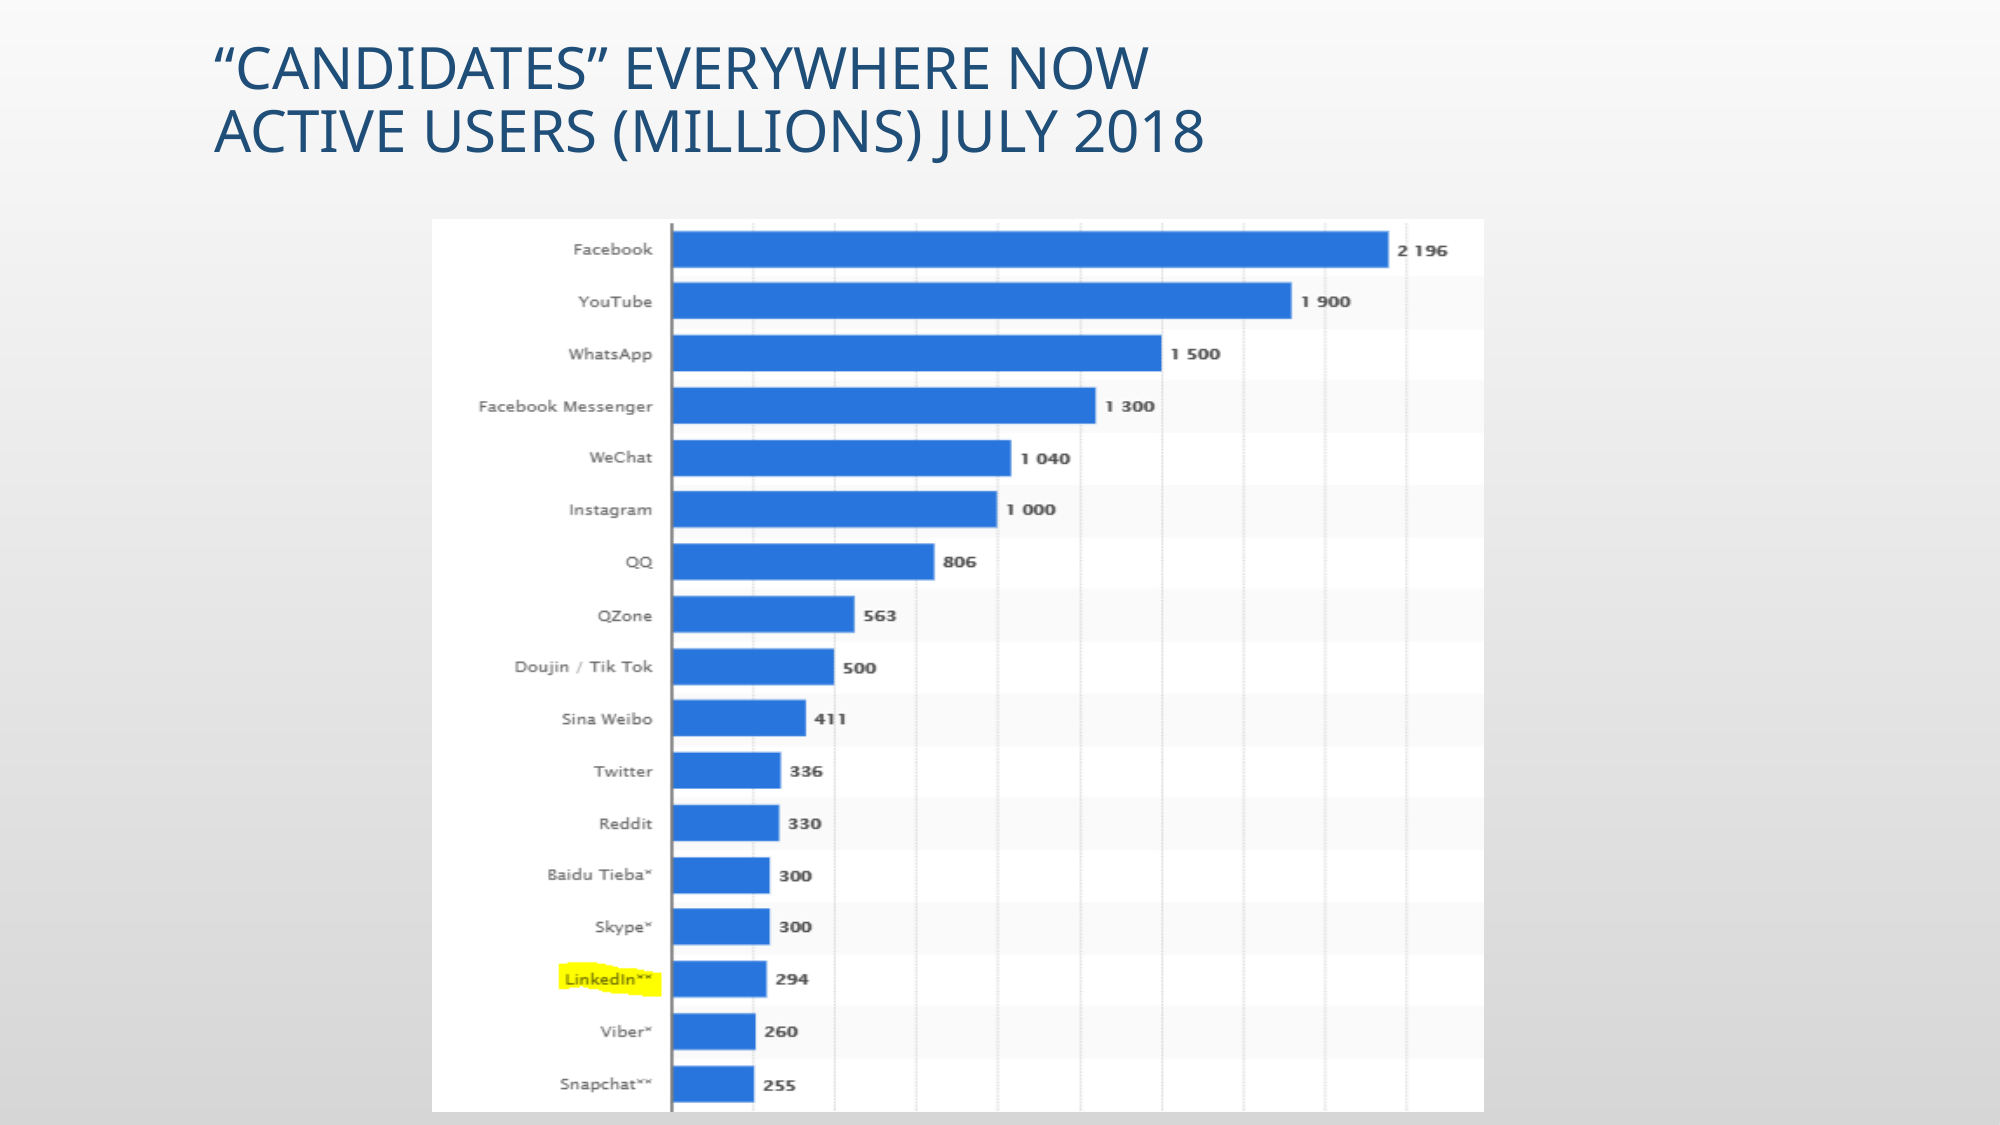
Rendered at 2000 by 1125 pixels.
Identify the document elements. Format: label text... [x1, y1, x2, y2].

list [432, 219, 1484, 1112]
title “candidates” everywhere now Active users (millions) July 2018 [199, 45, 1800, 173]
